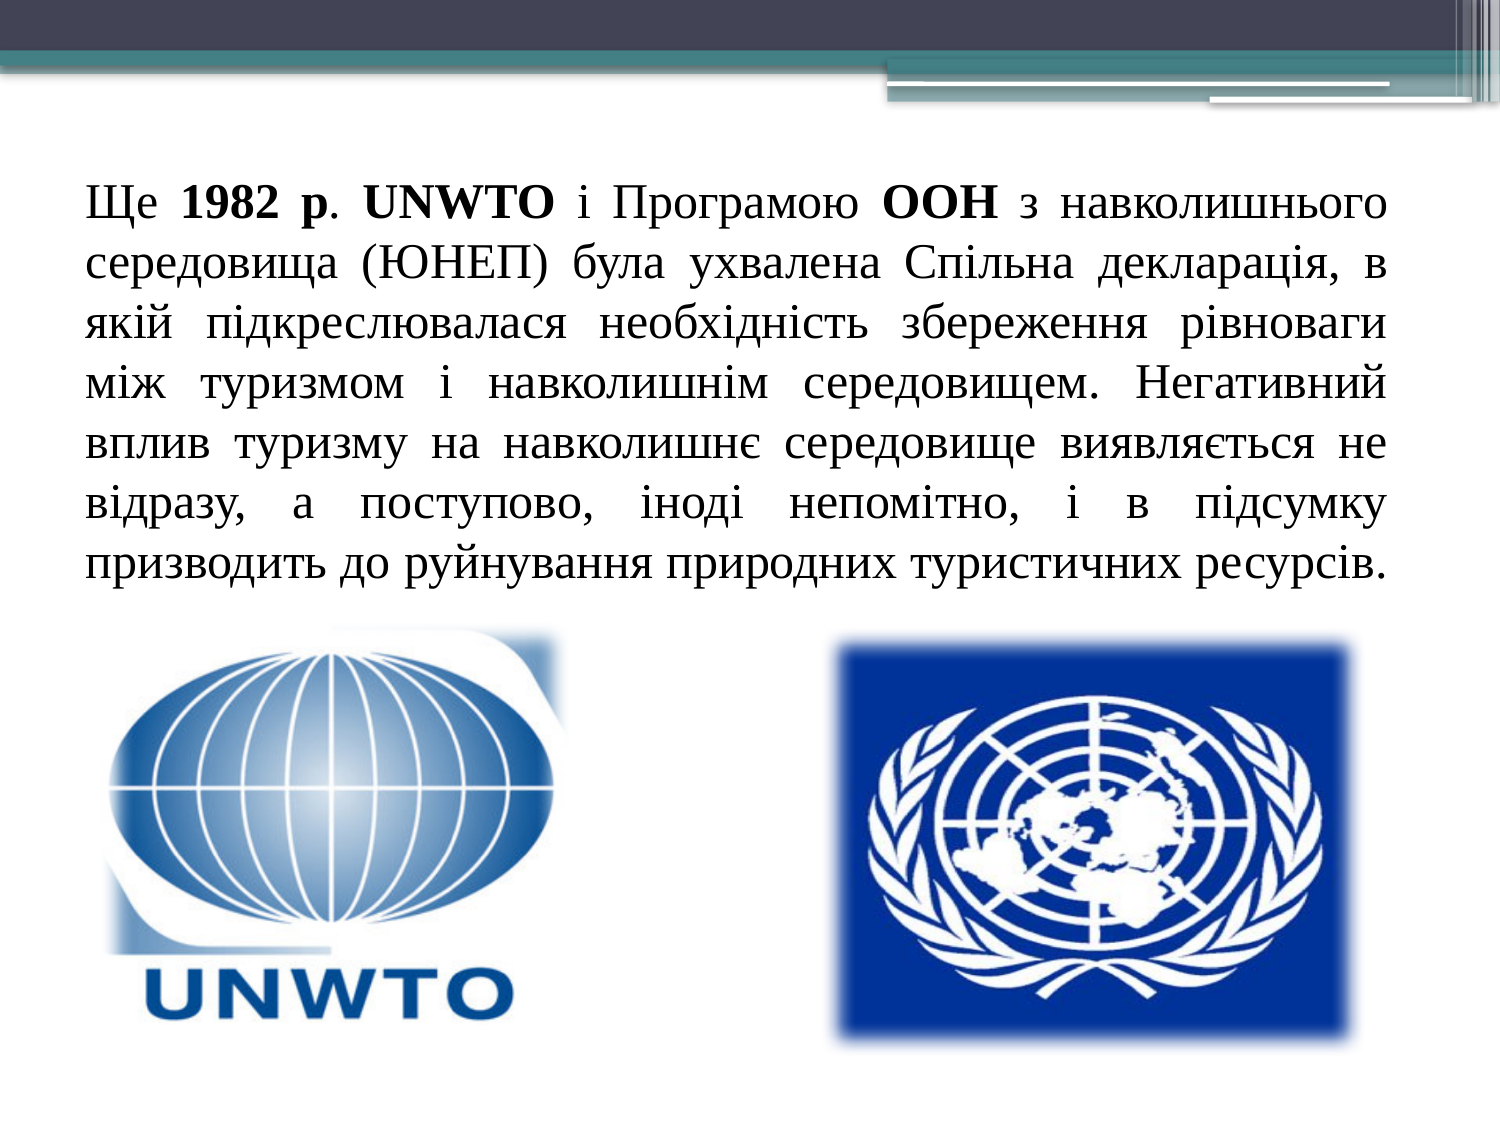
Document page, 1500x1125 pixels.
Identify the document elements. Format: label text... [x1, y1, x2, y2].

picture [100, 621, 570, 1091]
list Ще 1982 p. UNWTO і Програмою ООН з навколишнього середовища (ЮНЕП) була ухвалена Спільна декларація, в якій підкреслювалася необхідність збереження рівноваги між туризмом і навколишнім середовищем. Негативний вплив туризму на навколишнє середовище виявляється не відразу, а поступово, іноді непомітно, і в підсумку призводить до руйнування природних туристичних ресурсів. [53, 160, 1404, 871]
picture [820, 626, 1367, 1057]
